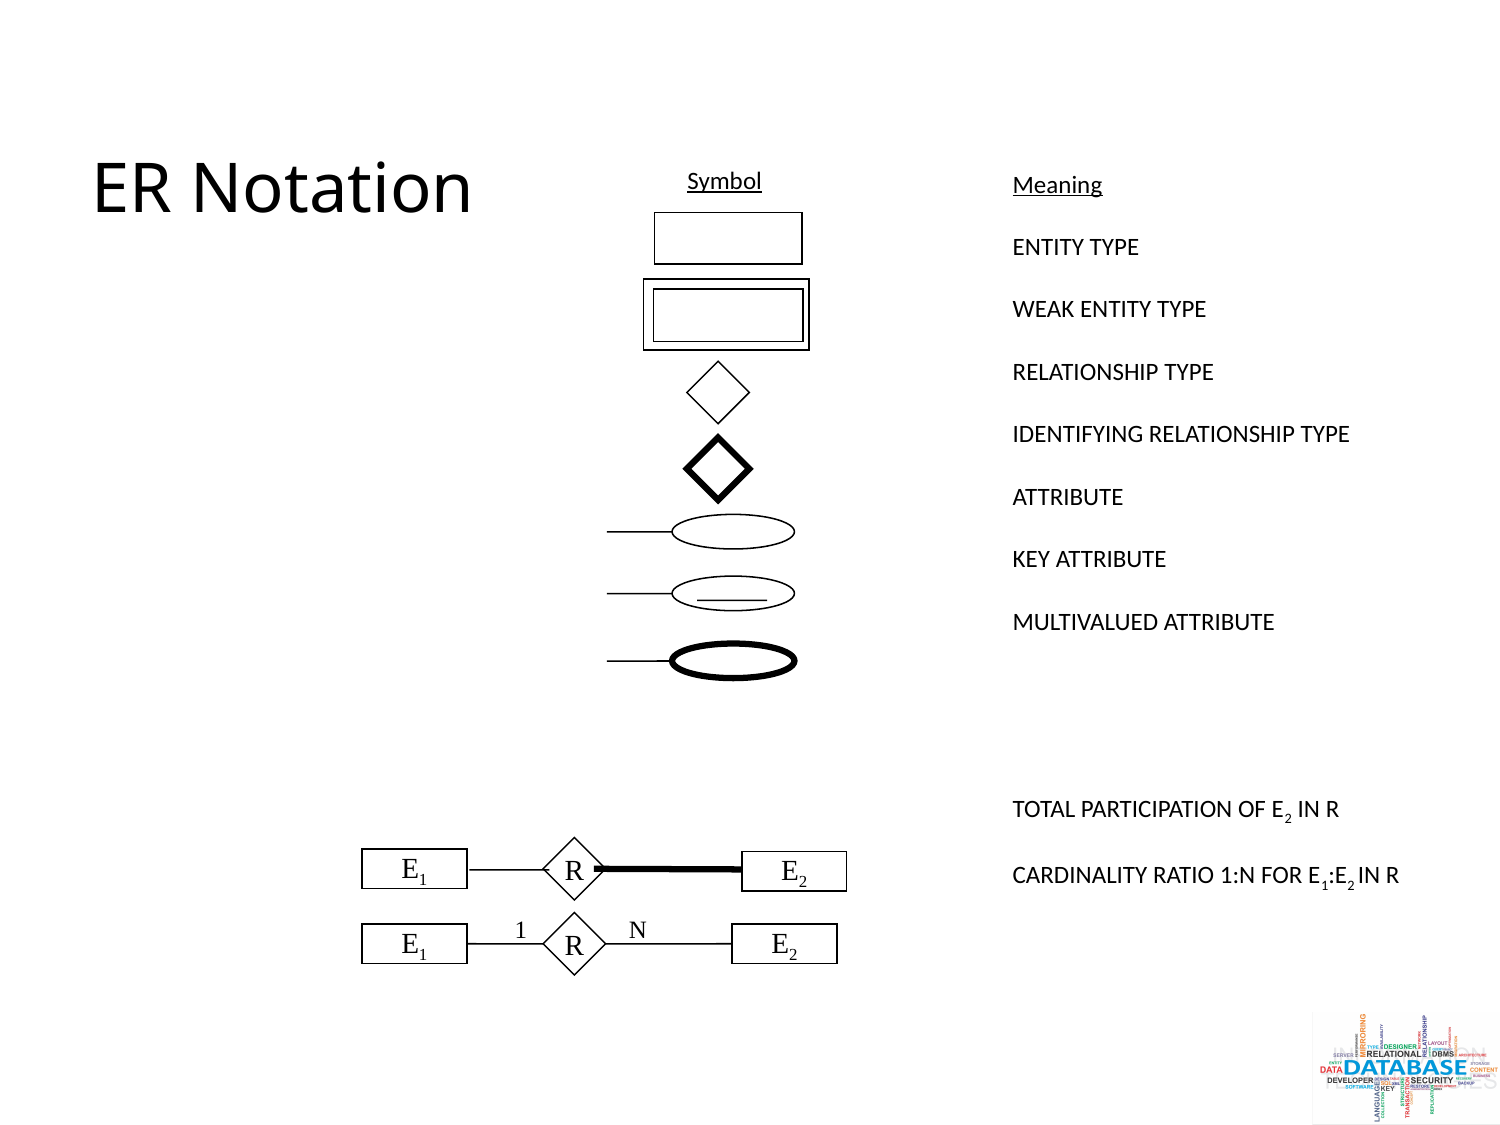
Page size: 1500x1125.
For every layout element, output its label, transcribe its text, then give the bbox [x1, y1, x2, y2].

text_box 1 [499, 905, 542, 943]
text_box R [543, 912, 605, 976]
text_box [606, 514, 795, 549]
text_box N [613, 945, 662, 951]
text_box Symbol [672, 156, 777, 195]
text_box [672, 643, 795, 679]
text_box E2 [741, 851, 847, 891]
text_box 1 [499, 945, 542, 951]
text_box E2 [731, 923, 837, 964]
text_box [643, 278, 809, 350]
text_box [606, 576, 795, 611]
text_box E1 [361, 923, 467, 964]
text_box R [550, 837, 606, 901]
text_box N [613, 905, 662, 943]
text_box [686, 361, 750, 424]
text_box Meaning ENTITY TYPE WEAK ENTITY TYPE RELATIONSHIP TYPE IDENTIFYING RELATIONSHIP TYPE ATTRIBUTE KEY ATTRIBUTE MULTIVALUED ATTRIBUTE TOTAL PARTICIPATION OF E2 IN R CARDINALITY RATIO 1:N FOR E1:E2 IN R [998, 160, 1500, 901]
text_box [686, 437, 750, 501]
text_box [654, 212, 803, 264]
picture [1312, 1012, 1500, 1125]
title ER Notation [76, 78, 1427, 304]
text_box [361, 848, 550, 889]
